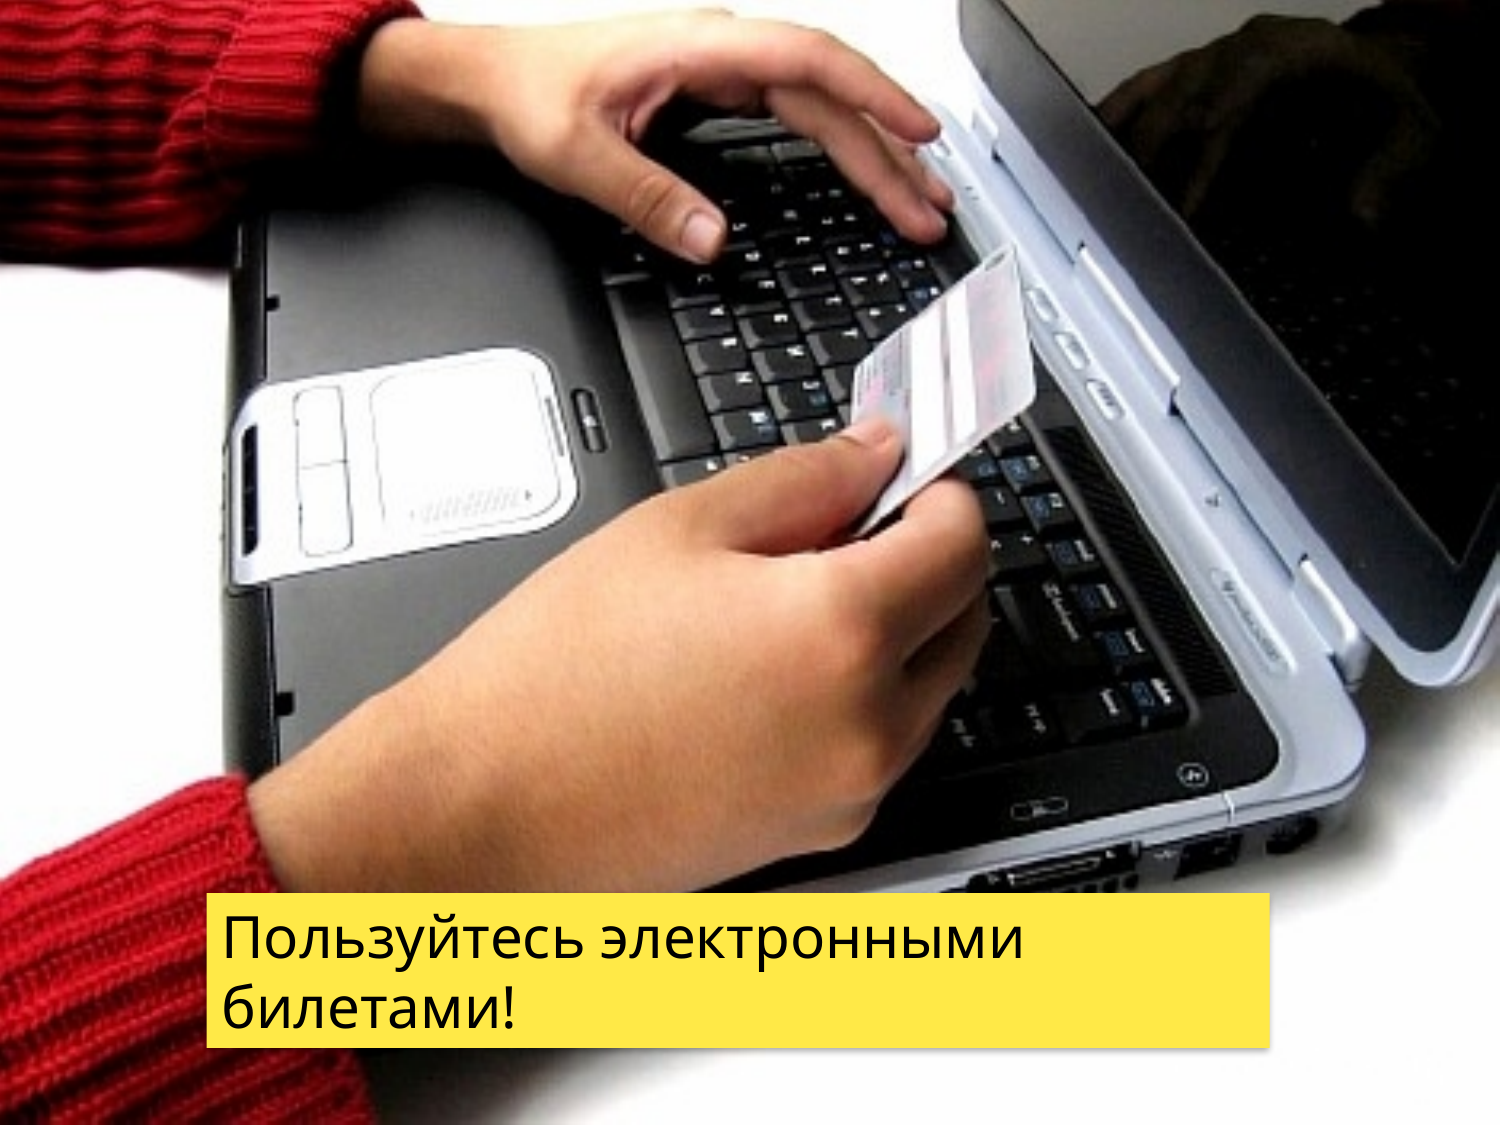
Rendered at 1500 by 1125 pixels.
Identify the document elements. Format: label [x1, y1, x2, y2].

list [0, 0, 1500, 1125]
